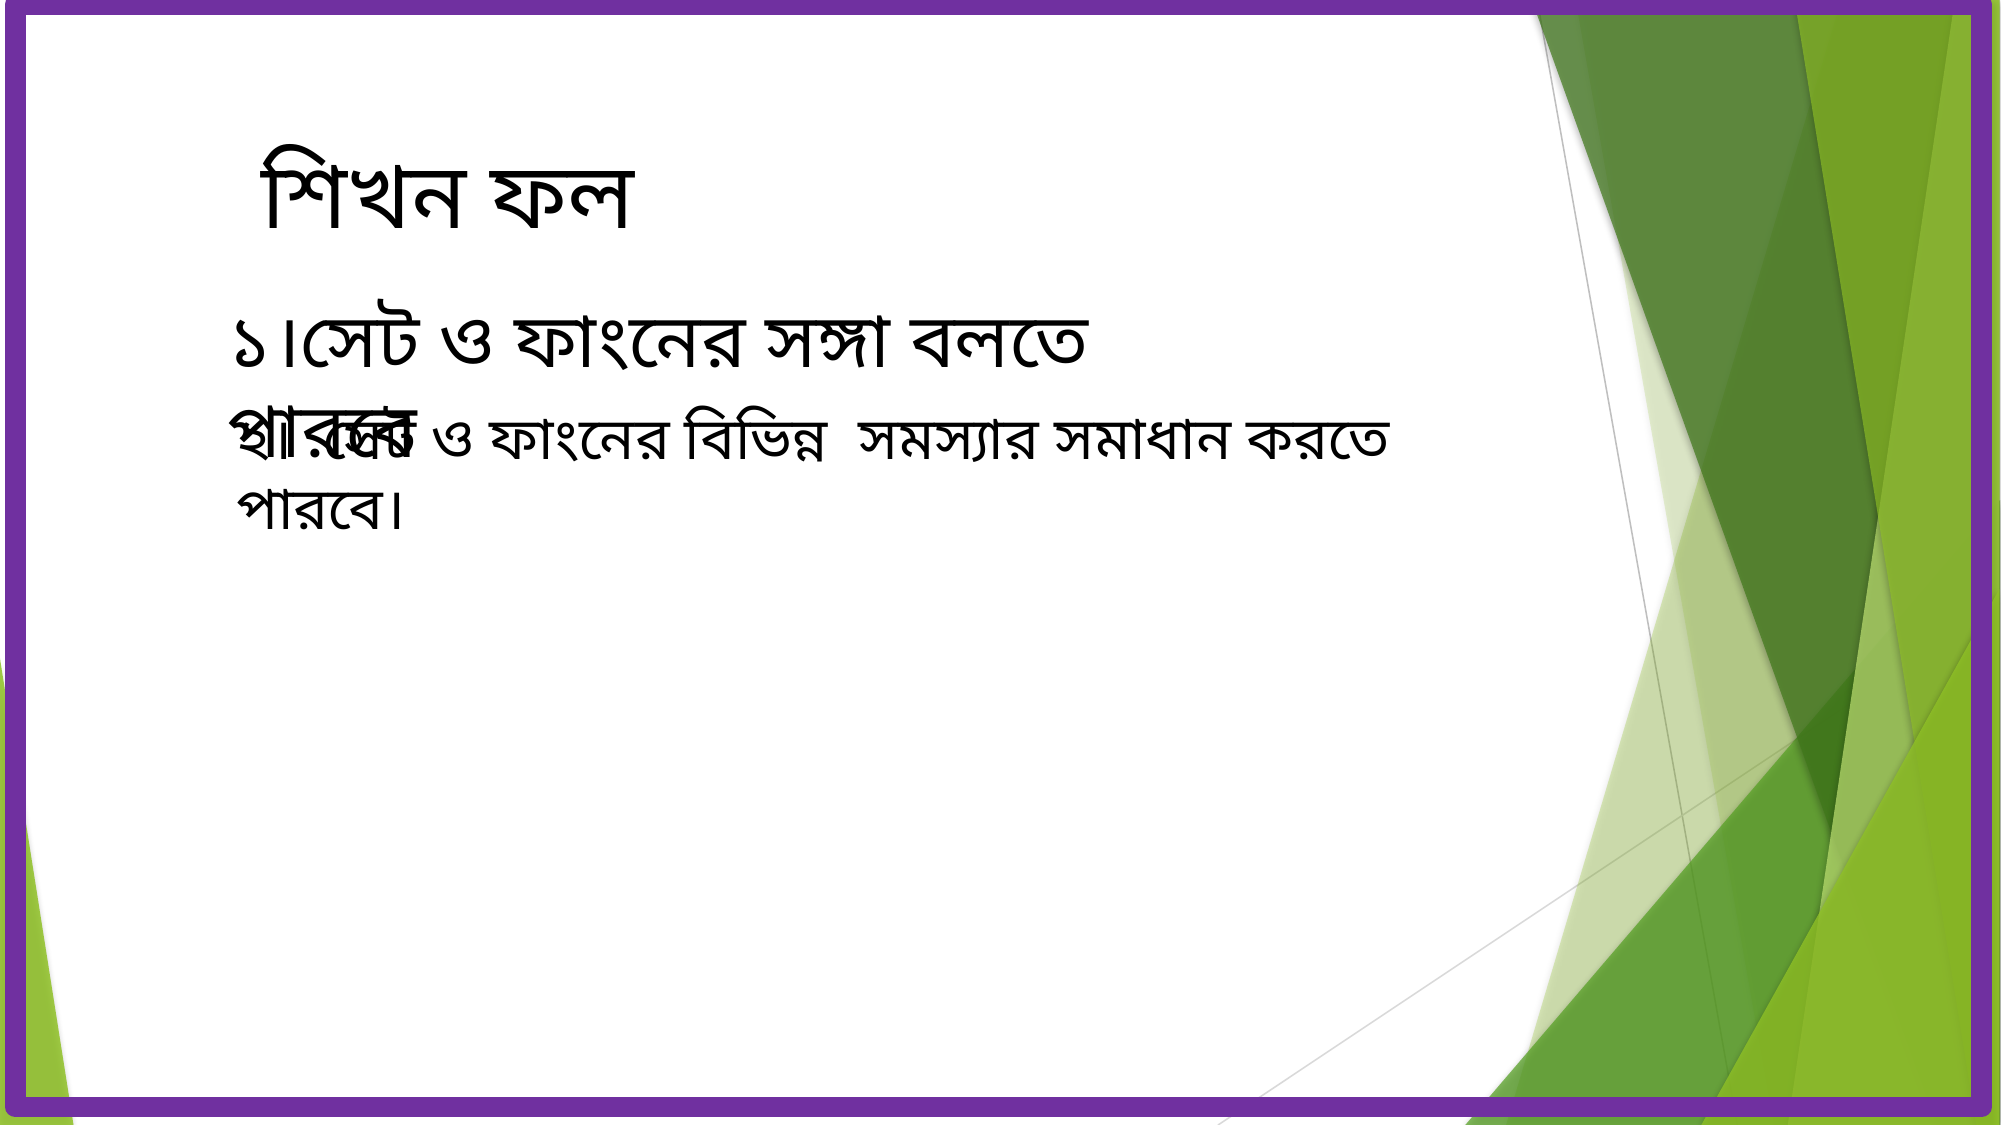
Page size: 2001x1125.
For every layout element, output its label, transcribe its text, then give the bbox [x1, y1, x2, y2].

text_box [14, 3, 1983, 1109]
text_box শিখন ফল [246, 129, 1066, 255]
text_box ২। সেট ও ফাংনের বিভিন্ন সমস্যার সমাধান করতে পারবে। [221, 394, 1409, 549]
text_box ১।সেট ও ফাংনের সঙ্গা বলতে পারবে [212, 285, 1196, 480]
